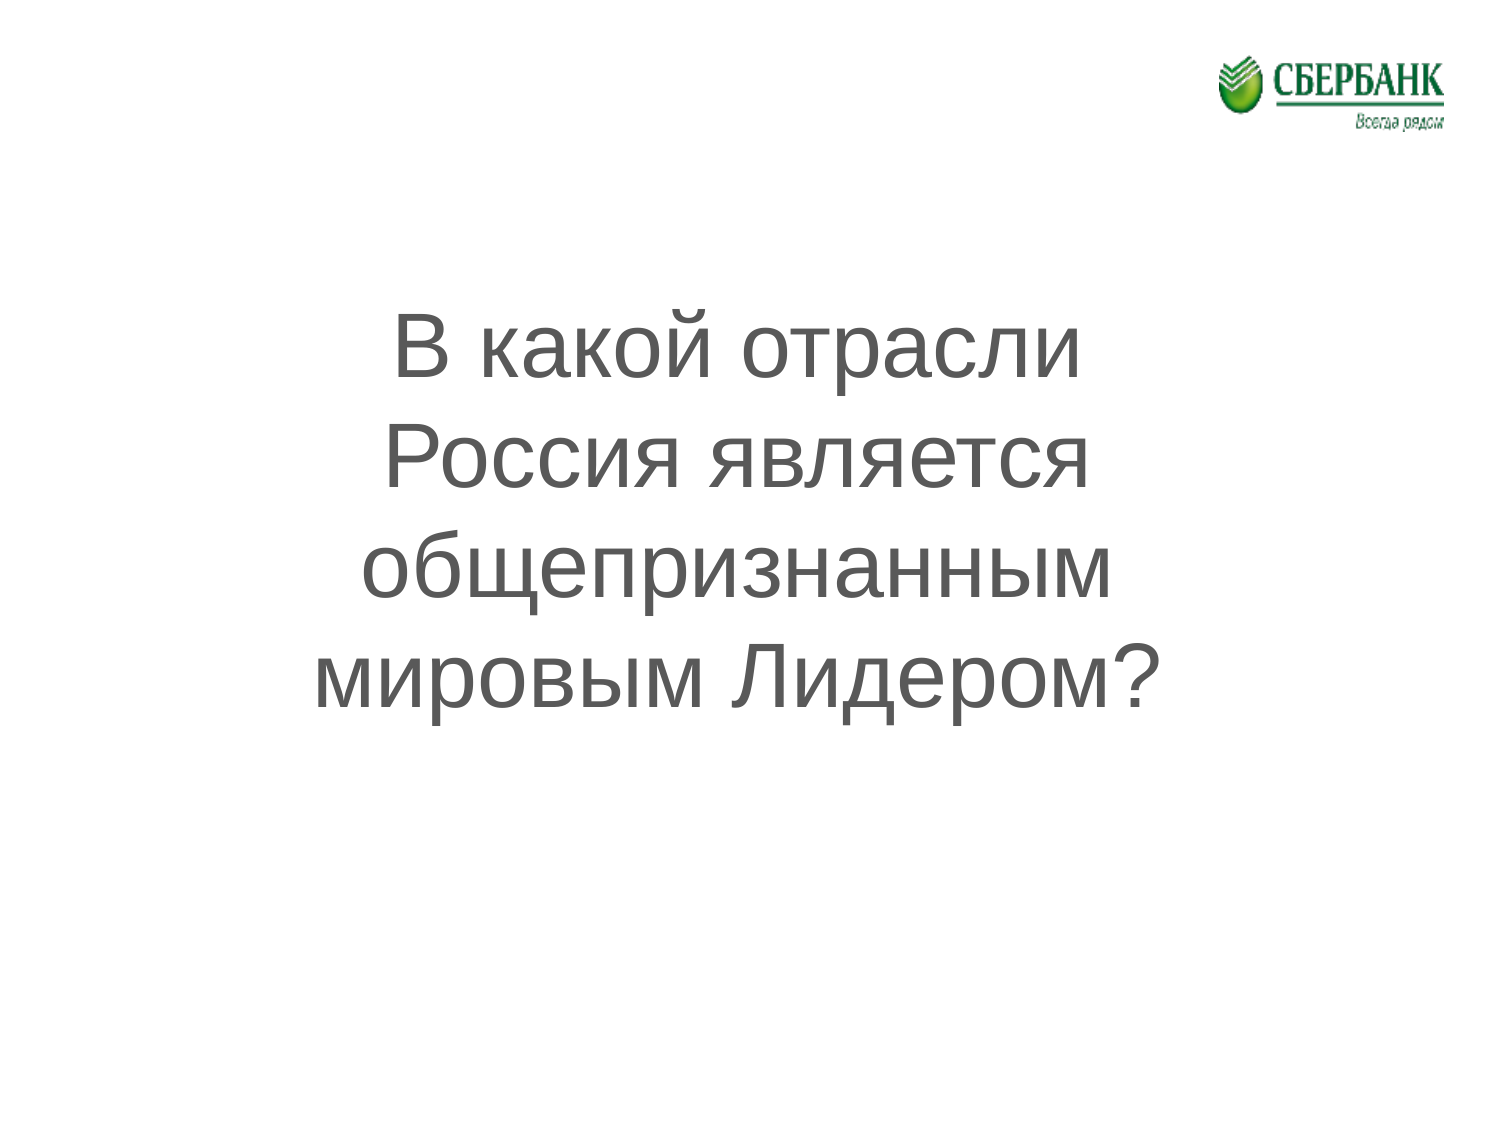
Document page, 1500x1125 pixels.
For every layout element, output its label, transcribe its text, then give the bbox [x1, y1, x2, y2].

text_box В какой отрасли Россия является общепризнанным мировым Лидером? [242, 278, 1235, 734]
picture [1219, 54, 1444, 132]
